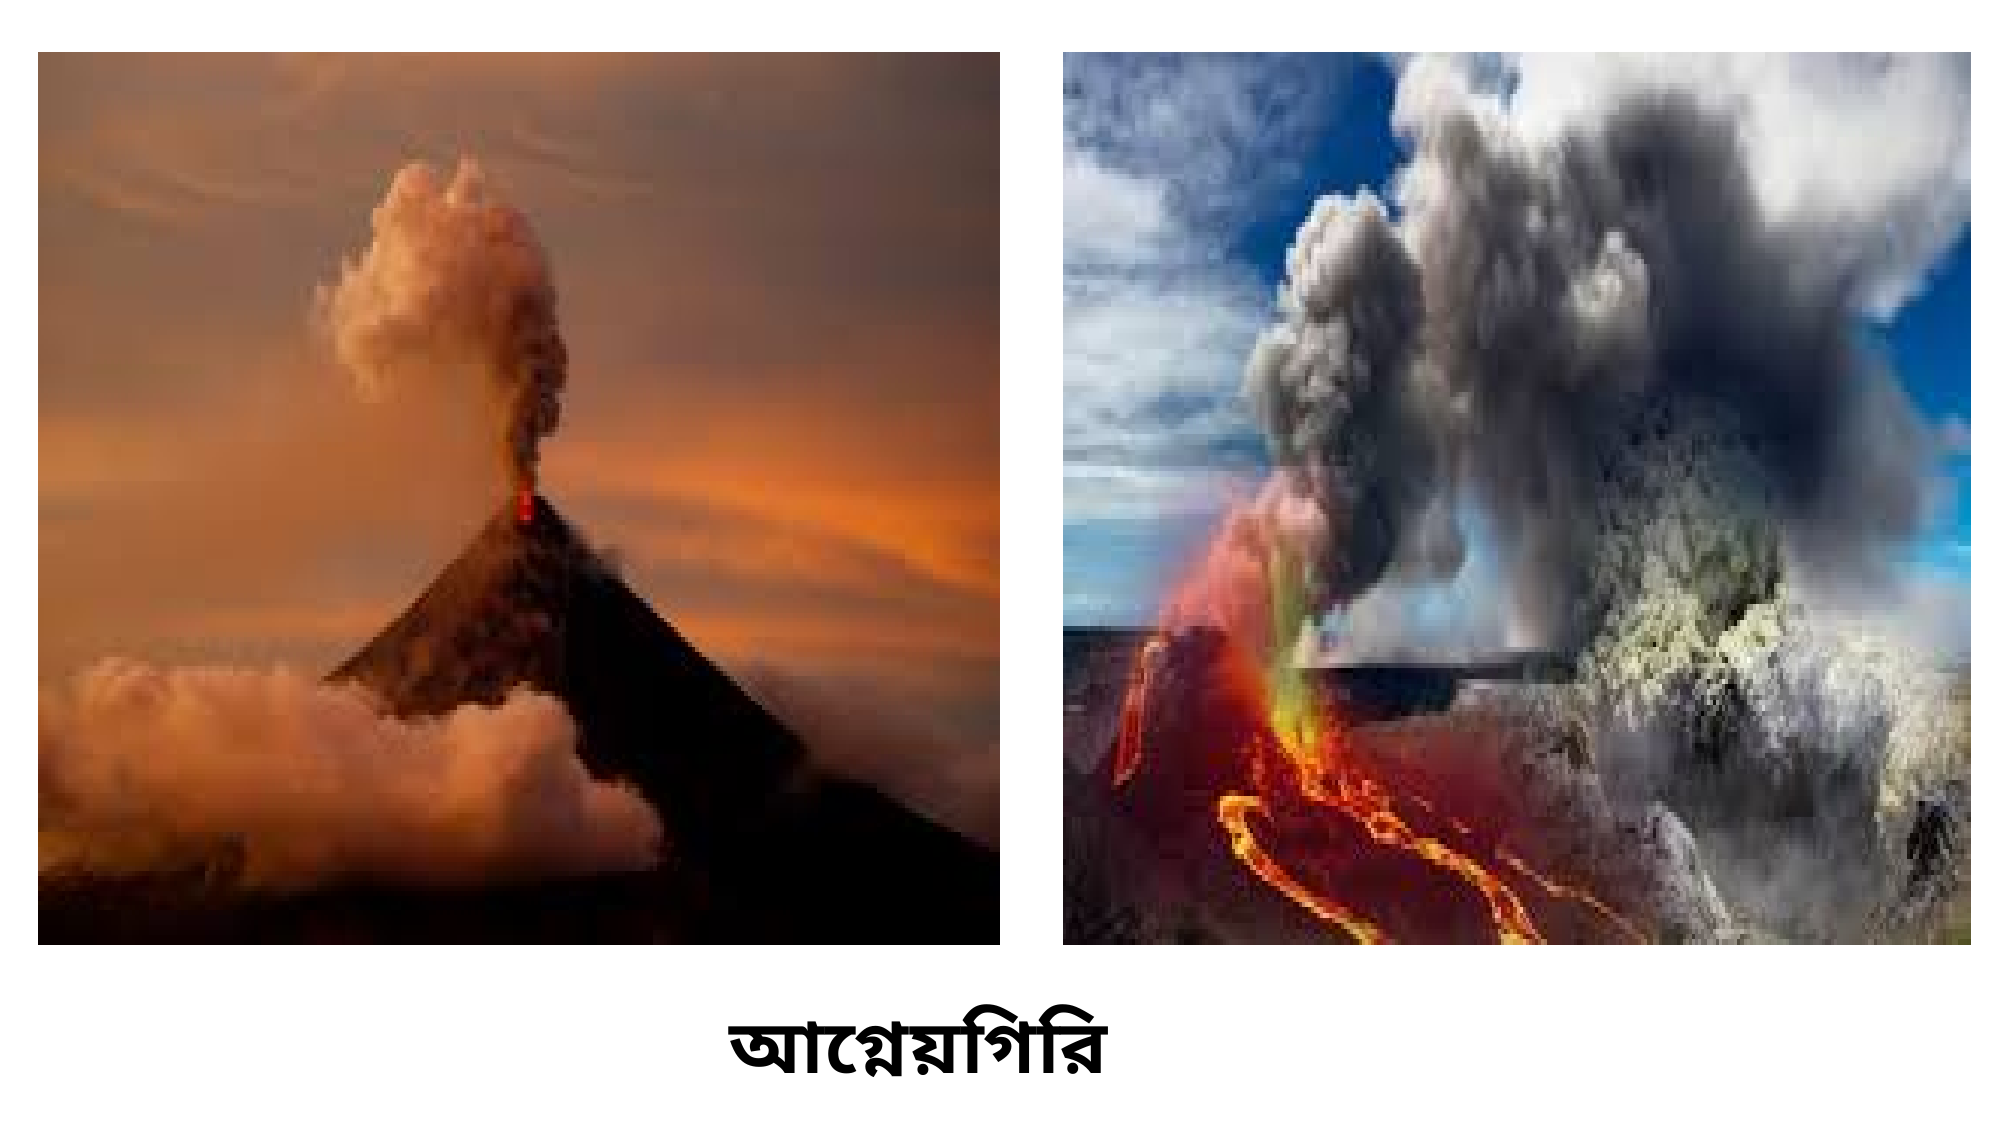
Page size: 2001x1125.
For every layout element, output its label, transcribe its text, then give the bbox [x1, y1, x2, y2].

text_box আগ্নেয়গিরি [714, 991, 1123, 1096]
picture [1063, 52, 1971, 945]
picture [37, 52, 1000, 945]
